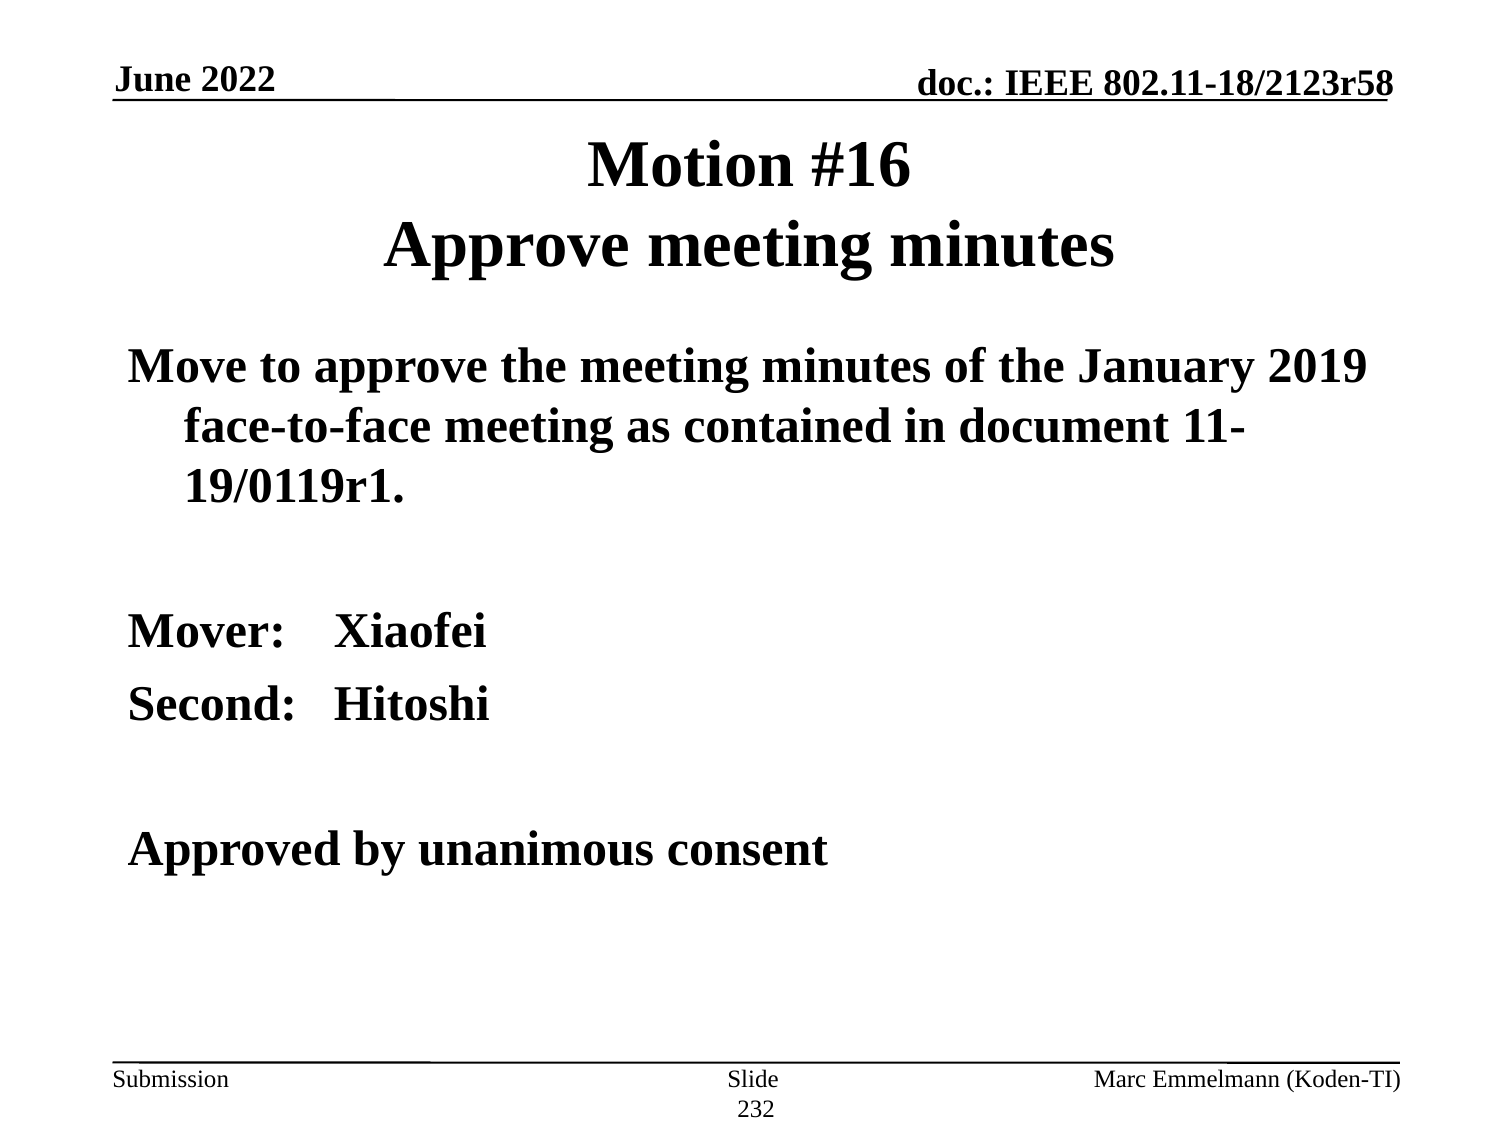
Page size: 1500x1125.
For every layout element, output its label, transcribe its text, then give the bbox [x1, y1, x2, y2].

footer Marc Emmelmann (Koden-TI) [878, 1061, 1402, 1093]
slide_number Slide 232 [712, 1061, 800, 1123]
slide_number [114, 54, 423, 100]
title Motion #16 Approve meeting minutes [112, 112, 1388, 288]
list Move to approve the meeting minutes of the January 2019 face-to-face meeting as contained in document 11-19/0119r1. Mover: Xiaofei Second: Hitoshi Approved by unanimous consent [112, 324, 1388, 1000]
